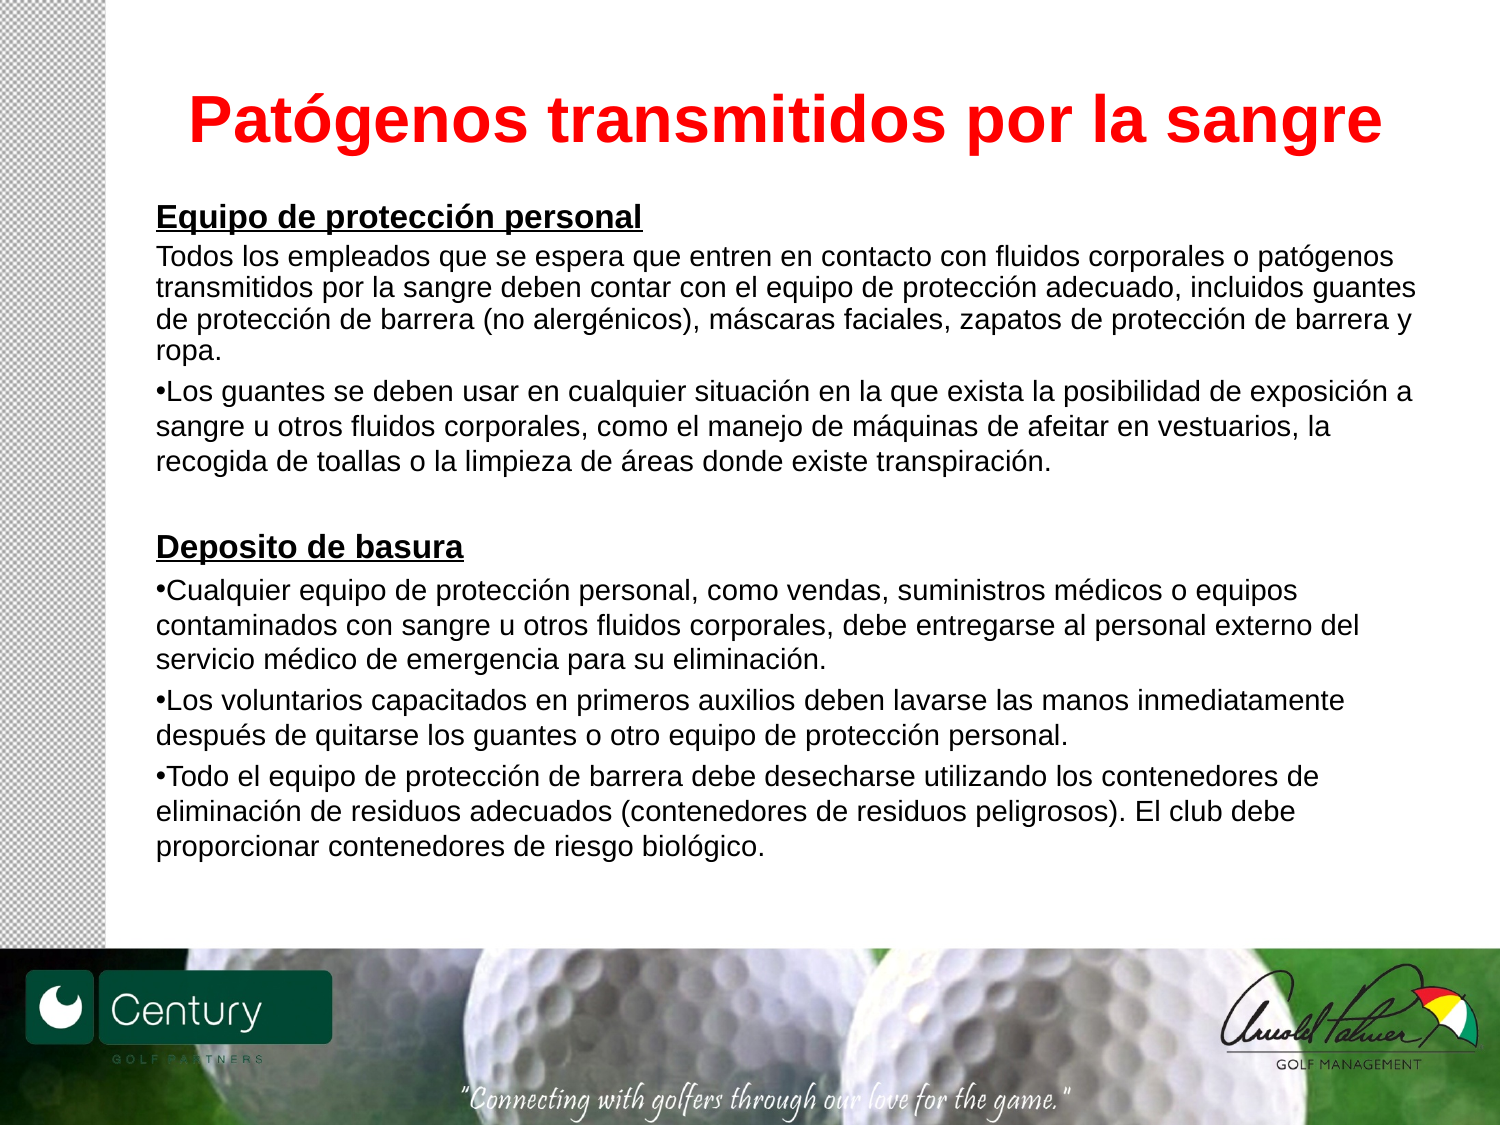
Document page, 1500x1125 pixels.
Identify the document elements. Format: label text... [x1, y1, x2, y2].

picture [0, 0, 1500, 1125]
title Patógenos transmitidos por la sangre [95, 22, 1479, 210]
list Equipo de protección personal Todos los empleados que se espera que entren en contacto con fluidos corporales o patógenos transmitidos por la sangre deben contar con el equipo de protección adecuado, incluidos guantes de protección de barrera (no alergénicos), máscaras faciales, zapatos de protección de barrera y ropa. Los guantes se deben usar en cualquier situación en la que exista la posibilidad de exposición a sangre u otros fluidos corporales, como el manejo de máquinas de afeitar en vestuarios, la recogida de toallas o la limpieza de áreas donde existe transpiración. Deposito de basura Cualquier equipo de protección personal, como vendas, suministros médicos o equipos contaminados con sangre u otros fluidos corporales, debe entregarse al personal externo del servicio médico de emergencia para su eliminación. Los voluntarios capacitados en primeros auxilios deben lavarse las manos inmediatamente después de quitarse los guantes o otro equipo de protección personal. Todo el equipo de protección de barrera debe desecharse utilizando los contenedores de eliminación de residuos adecuados (contenedores de residuos peligrosos). El club debe proporcionar contenedores de riesgo biológico. [140, 191, 1444, 935]
